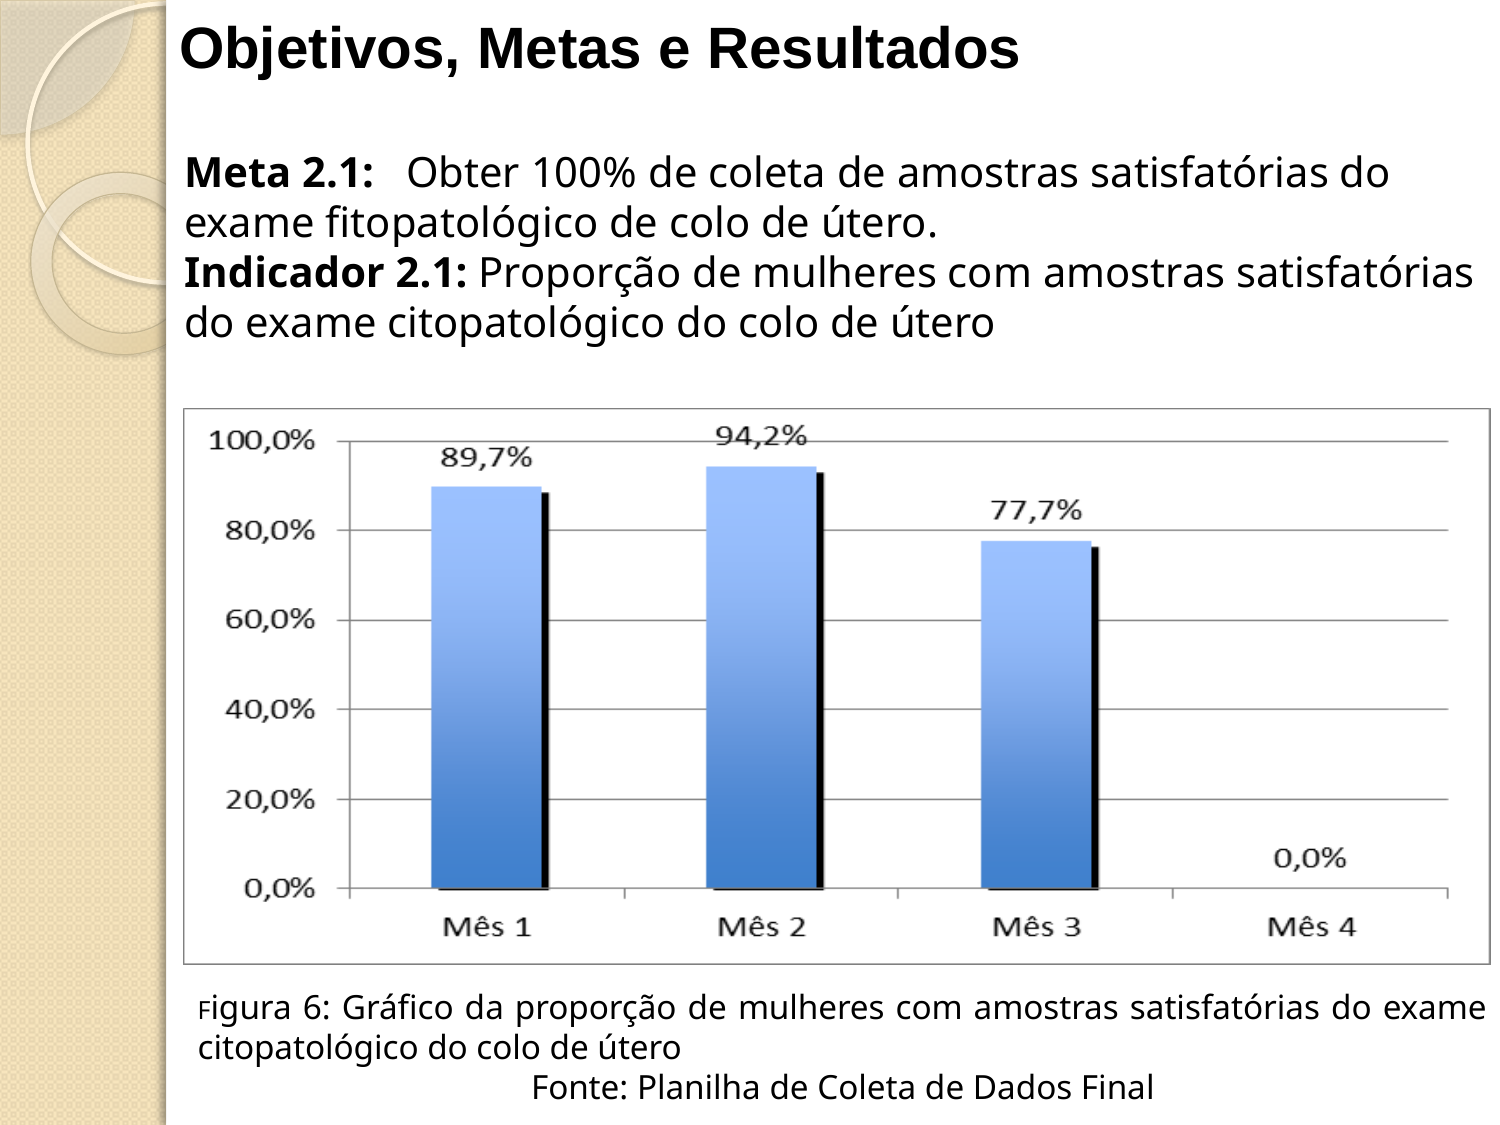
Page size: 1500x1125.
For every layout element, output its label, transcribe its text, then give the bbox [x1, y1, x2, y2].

text_box Objetivos, Metas e Resultados [164, 3, 1038, 88]
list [182, 408, 1492, 965]
text_box Figura 6: Gráfico da proporção de mulheres com amostras satisfatórias do exame citopatológico do colo de útero Fonte: Planilha de Coleta de Dados Final [182, 978, 1500, 1114]
text_box Meta 2.1: Obter 100% de coleta de amostras satisfatórias do exame fitopatológico de colo de útero. Indicador 2.1: Proporção de mulheres com amostras satisfatórias do exame citopatológico do colo de útero [169, 138, 1497, 354]
